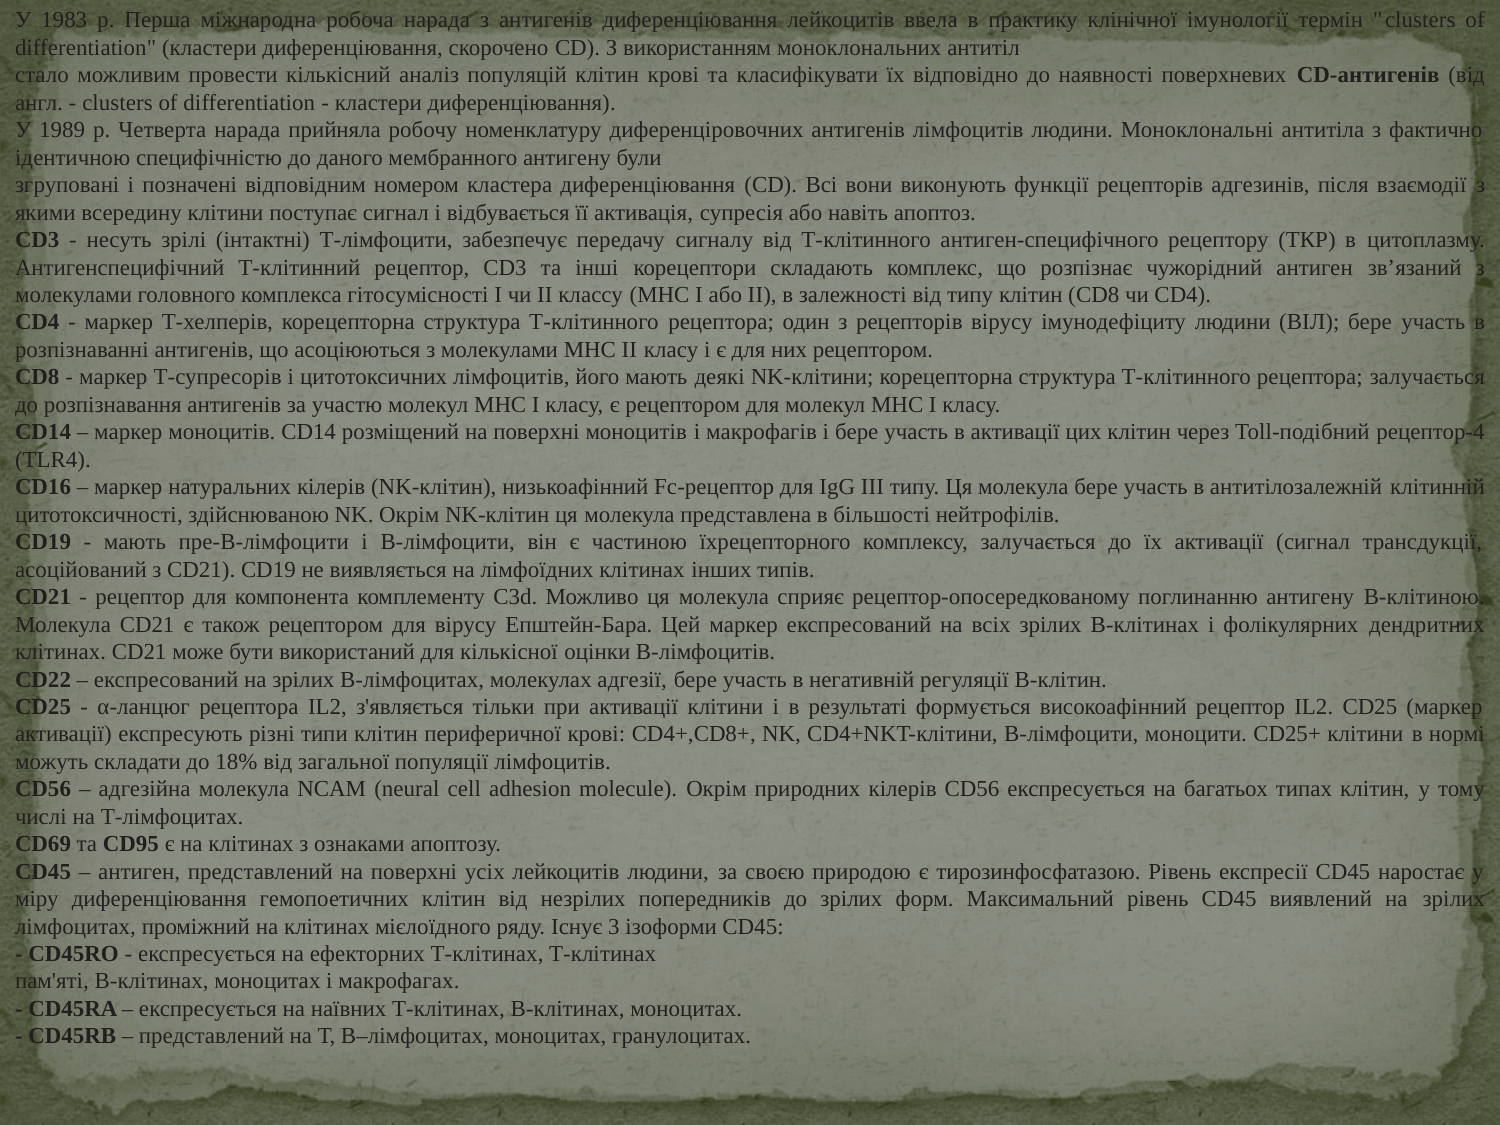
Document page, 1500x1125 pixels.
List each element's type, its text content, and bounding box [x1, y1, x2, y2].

text_box У 1983 р. Перша міжнародна робоча нарада з антигенів диференціювання лейкоцитів ввела в практику клінічної імунології термін "clusters of differentiation" (кластери диференціювання, скорочено CD). З використанням моноклональних антитіл стало можливим провести кількісний аналіз популяцій клітин крові та класифікувати їх відповідно до наявності поверхневих CD-антигенів (від англ. - clusters of differentiation - кластери диференціювання). У 1989 р. Четверта нарада прийняла робочу номенклатуру диференціровочних антигенів лімфоцитів людини. Моноклональні антитіла з фактично ідентичною специфічністю до даного мембранного антигену були згруповані і позначені відповідним номером кластера диференціювання (CD). Всі вони виконують функції рецепторів адгезинів, після взаємодії з якими всередину клітини поступає сигнал і відбувається її активація, супресія або навіть апоптоз. CD3 - несуть зрілі (інтактні) Т-лімфоцити, забезпечує передачу сигналу від Т-клітинного антиген-специфічного рецептору (ТКР) в цитоплазму. Антигенспецифічний Т-клітинний рецептор, CD3 та інші корецептори складають комплекс, що розпізнає чужорідний антиген зв’язаний з молекулами головного комплекса гітосумісності I чи II классу (MHC I або II), в залежності від типу клітин (CD8 чи CD4). CD4 - маркер Т-хелперів, корецепторна структура Т-клітинного рецептора; один з рецепторів вірусу імунодефіциту людини (ВІЛ); бере участь в розпізнаванні антигенів, що асоціюються з молекулами MHC II класу і є для них рецептором. CD8 - маркер Т-супресорів і цитотоксичних лімфоцитів, його мають деякі NK-клітини; корецепторна структура Т-клітинного рецептора; залучається до розпізнавання антигенів за участю молекул MHC I класу, є рецептором для молекул MHC I класу. CD14 – маркер моноцитів. CD14 розміщений на поверхні моноцитів і макрофагів і бере участь в активації цих клітин через Toll-подібний рецептор-4 (TLR4). CD16 – маркер натуральних кілерів (NK-клітин), низькоафінний Fc-рецептор для IgG III типу. Ця молекула бере участь в антитілозалежній клітинній цитотоксичності, здійснюваною NK. Окрім NK-клітин ця молекула представлена в більшості нейтрофілів. CD19 - мають пре-В-лімфоцити і В-лімфоцити, він є частиною їхрецепторного комплексу, залучається до їх активації (сигнал трансдукції, асоційований з CD21). CD19 не виявляється на лімфоїдних клітинах інших типів. CD21 - рецептор для компонента комплементу C3d. Можливо ця молекула сприяє рецептор-опосередкованому поглинанню антигену В-клітиною. Молекула CD21 є також рецептором для вірусу Епштейн-Бара. Цей маркер експресований на всіх зрілих В-клітинах і фолікулярних дендритних клітинах. CD21 може бути використаний для кількісної оцінки В-лімфоцитів. CD22 – експресований на зрілих В-лімфоцитах, молекулах адгезії, бере участь в негативній регуляції В-клітин. CD25 - α-ланцюг рецептора IL2, з'являється тільки при активації клітини і в результаті формується високоафінний рецептор IL2. CD25 (маркер активації) експресують різні типи клітин периферичної крові: CD4+,CD8+, NK, CD4+NKT-клітини, В-лімфоцити, моноцити. CD25+ клітини в нормі можуть складати до 18% від загальної популяції лімфоцитів. CD56 – адгезійна молекула NCAM (neural cell adhesion molecule). Окрім природних кілерів CD56 експресується на багатьох типах клітин, у тому числі на Т-лімфоцитах. CD69 та CD95 є на клітинах з ознаками апоптозу. CD45 – антиген, представлений на поверхні усіх лейкоцитів людини, за своєю природою є тирозинфосфатазою. Рівень експресії CD45 наростає у міру диференціювання гемопоетичних клітин від незрілих попередників до зрілих форм. Максимальний рівень CD45 виявлений на зрілих лімфоцитах, проміжний на клітинах мієлоїдного ряду. Існує 3 ізоформи CD45: - CD45RO - експресується на ефекторних Т-клітинах, Т-клітинах пам'яті, В-клітинах, моноцитах і макрофагах. - CD45RA – експресується на наївних Т-клітинах, В-клітинах, моноцитах. - CD45RB – представлений на Т, В–лімфоцитах, моноцитах, гранулоцитах. [0, 0, 1500, 1056]
